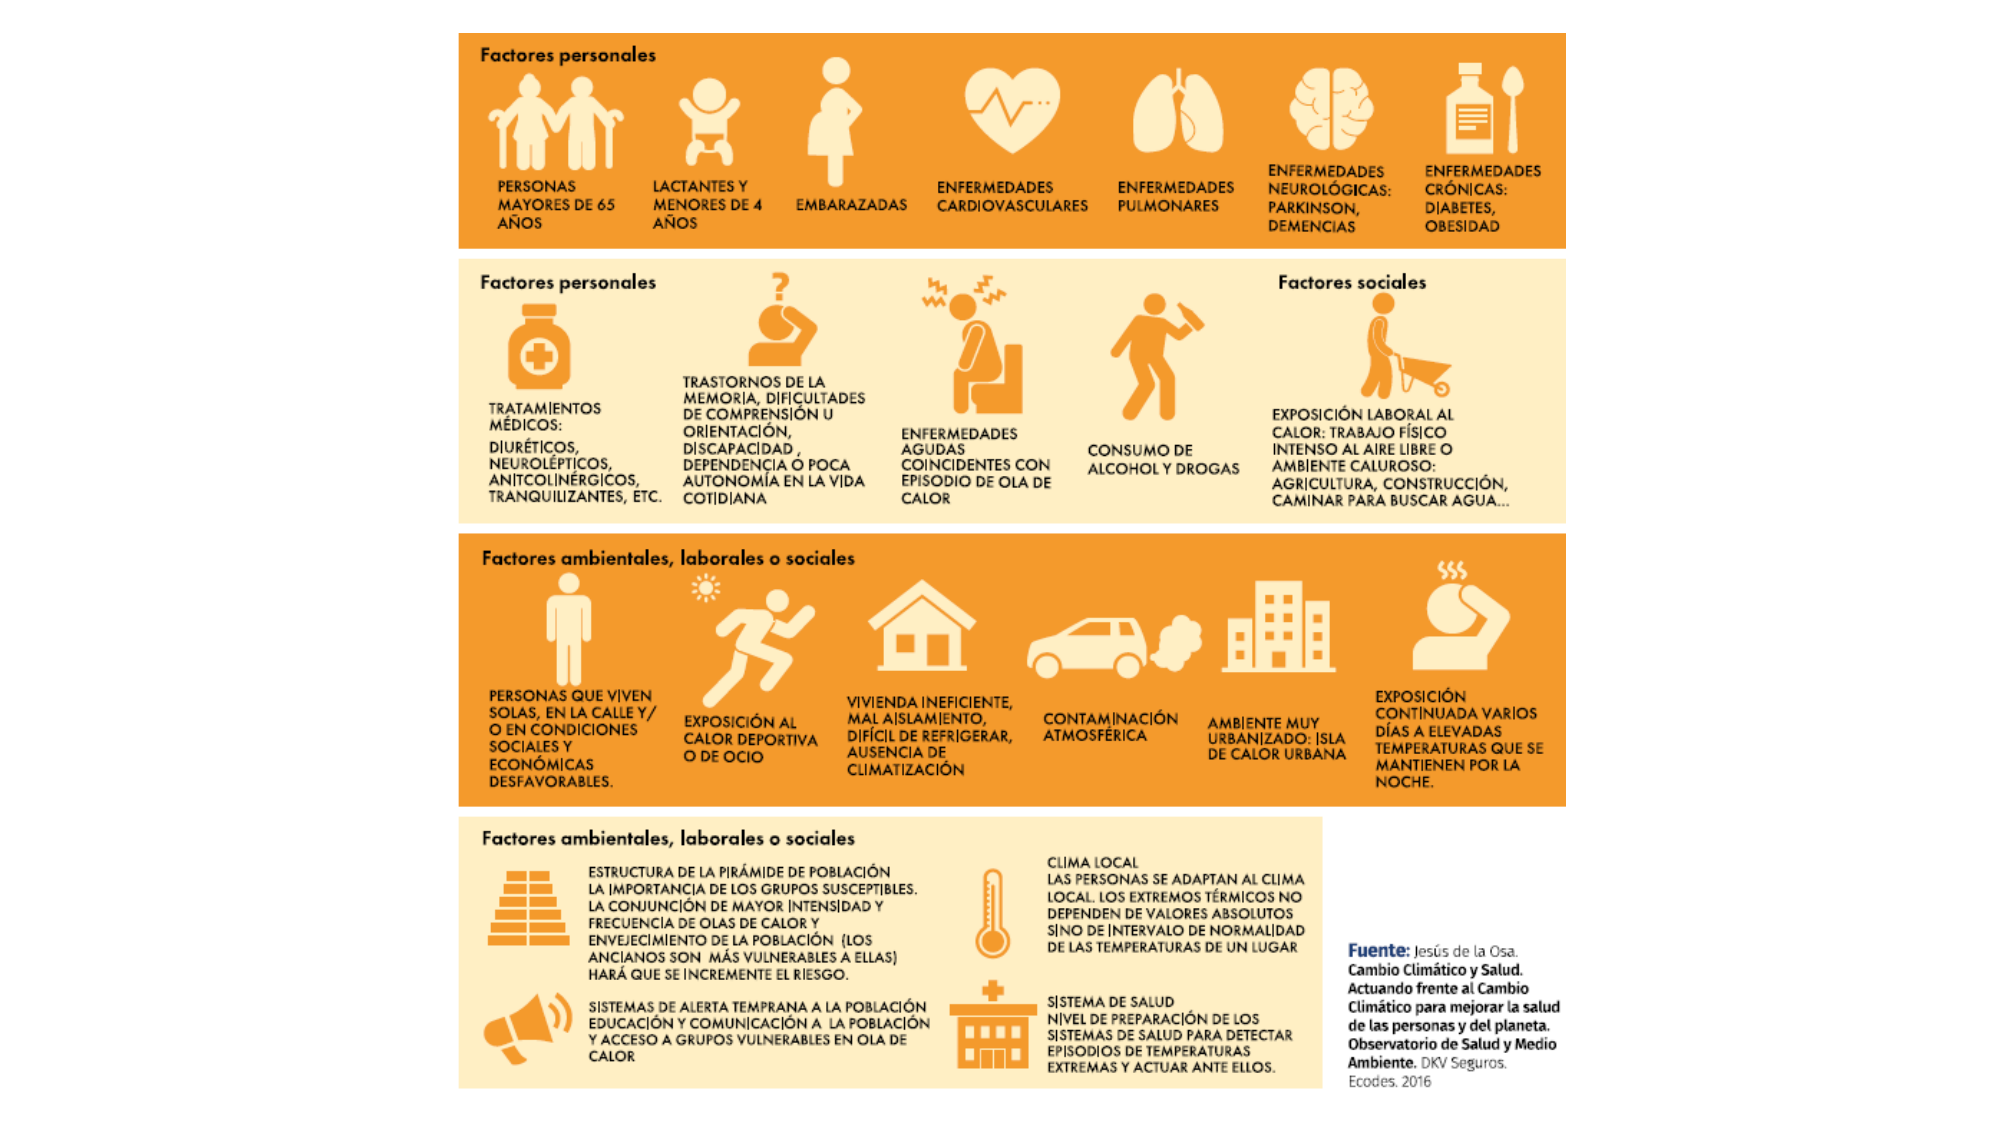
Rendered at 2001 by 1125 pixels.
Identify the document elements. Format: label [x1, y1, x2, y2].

picture [458, 33, 1566, 1092]
